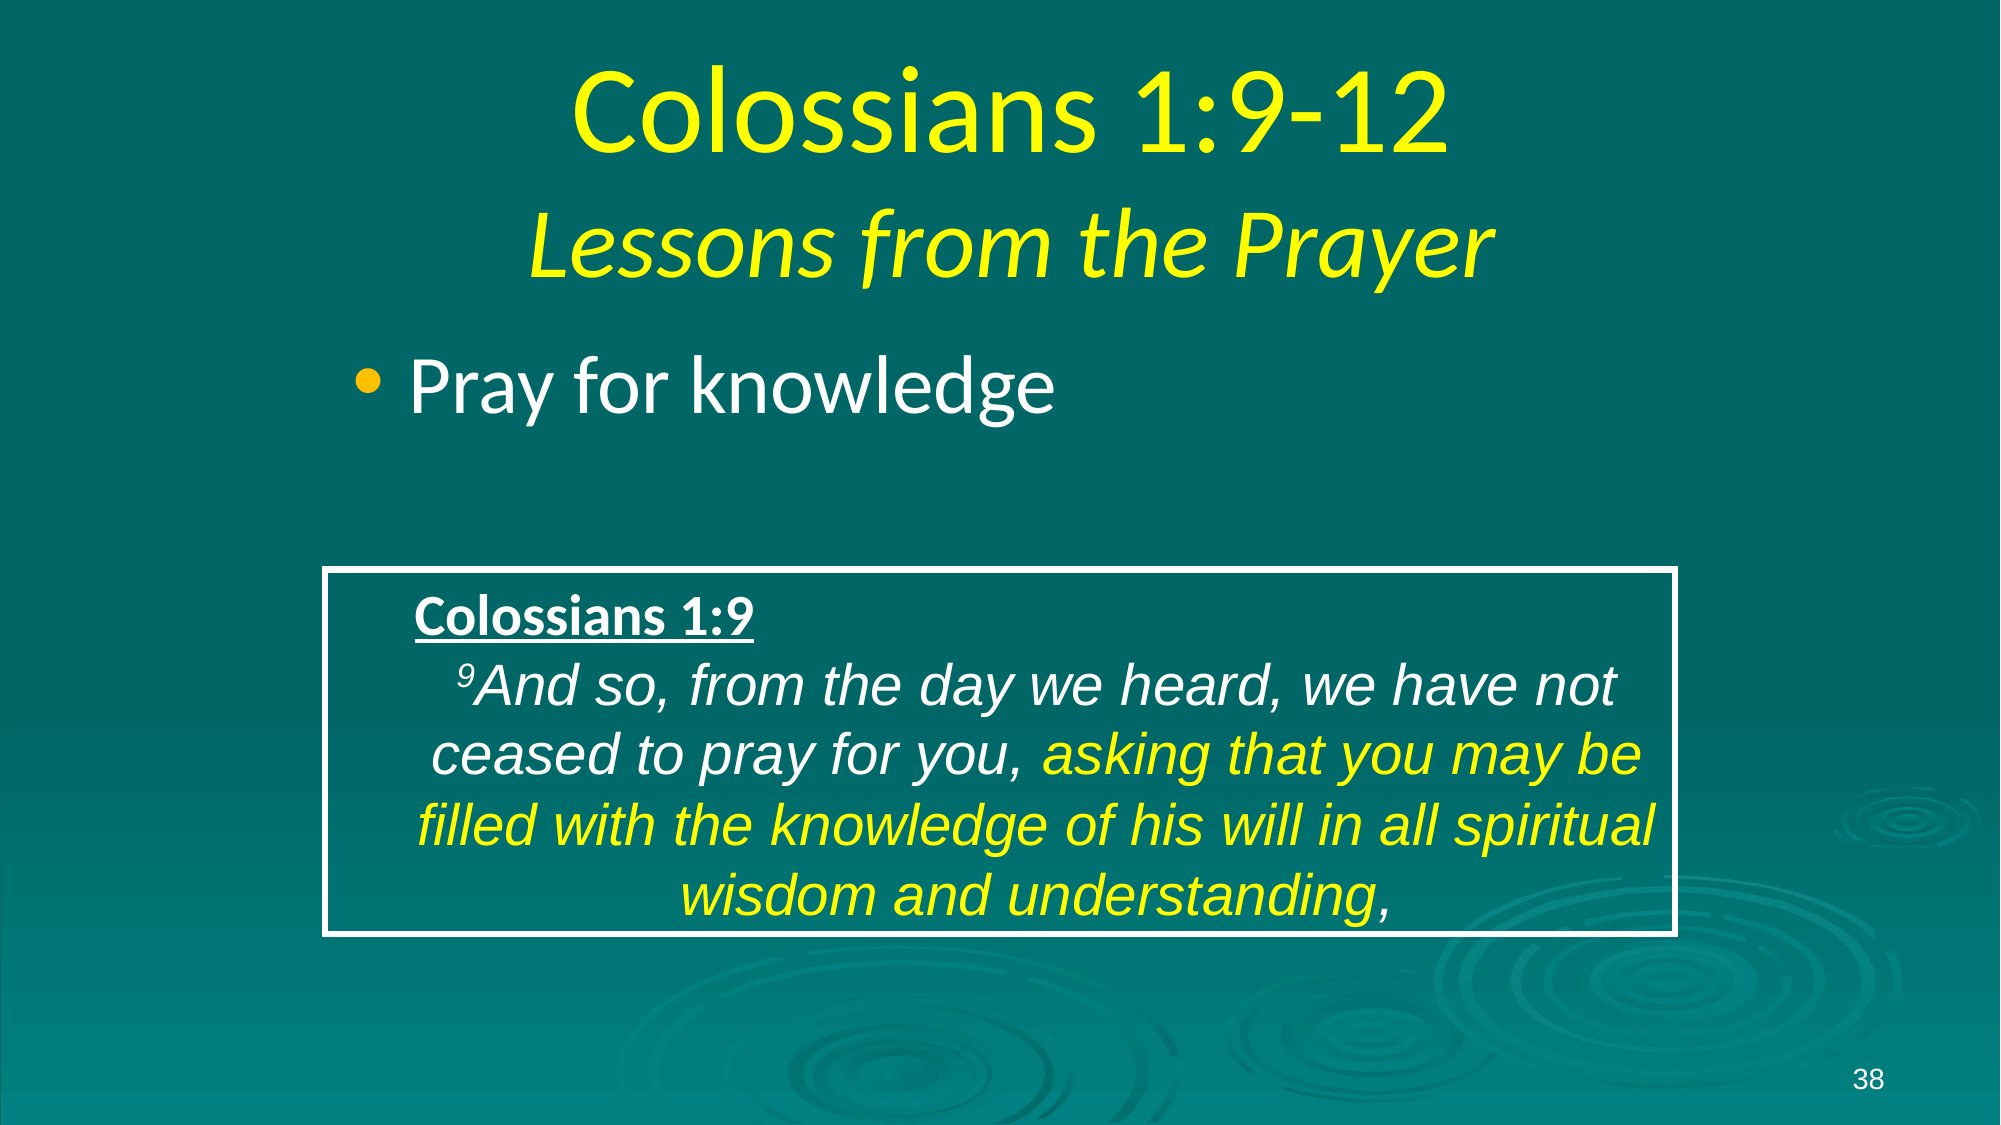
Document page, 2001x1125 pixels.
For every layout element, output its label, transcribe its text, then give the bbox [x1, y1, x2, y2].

title Colossians 1:9-12 Lessons from the Prayer [312, 37, 1713, 288]
slide_number 38 [1433, 1024, 1901, 1103]
text_box Colossians 1:9 9And so, from the day we heard, we have not ceased to pray for you, asking that you may be filled with the knowledge of his will in all spiritual wisdom and understanding, [324, 569, 1675, 934]
list Pray for knowledge [337, 312, 1701, 451]
